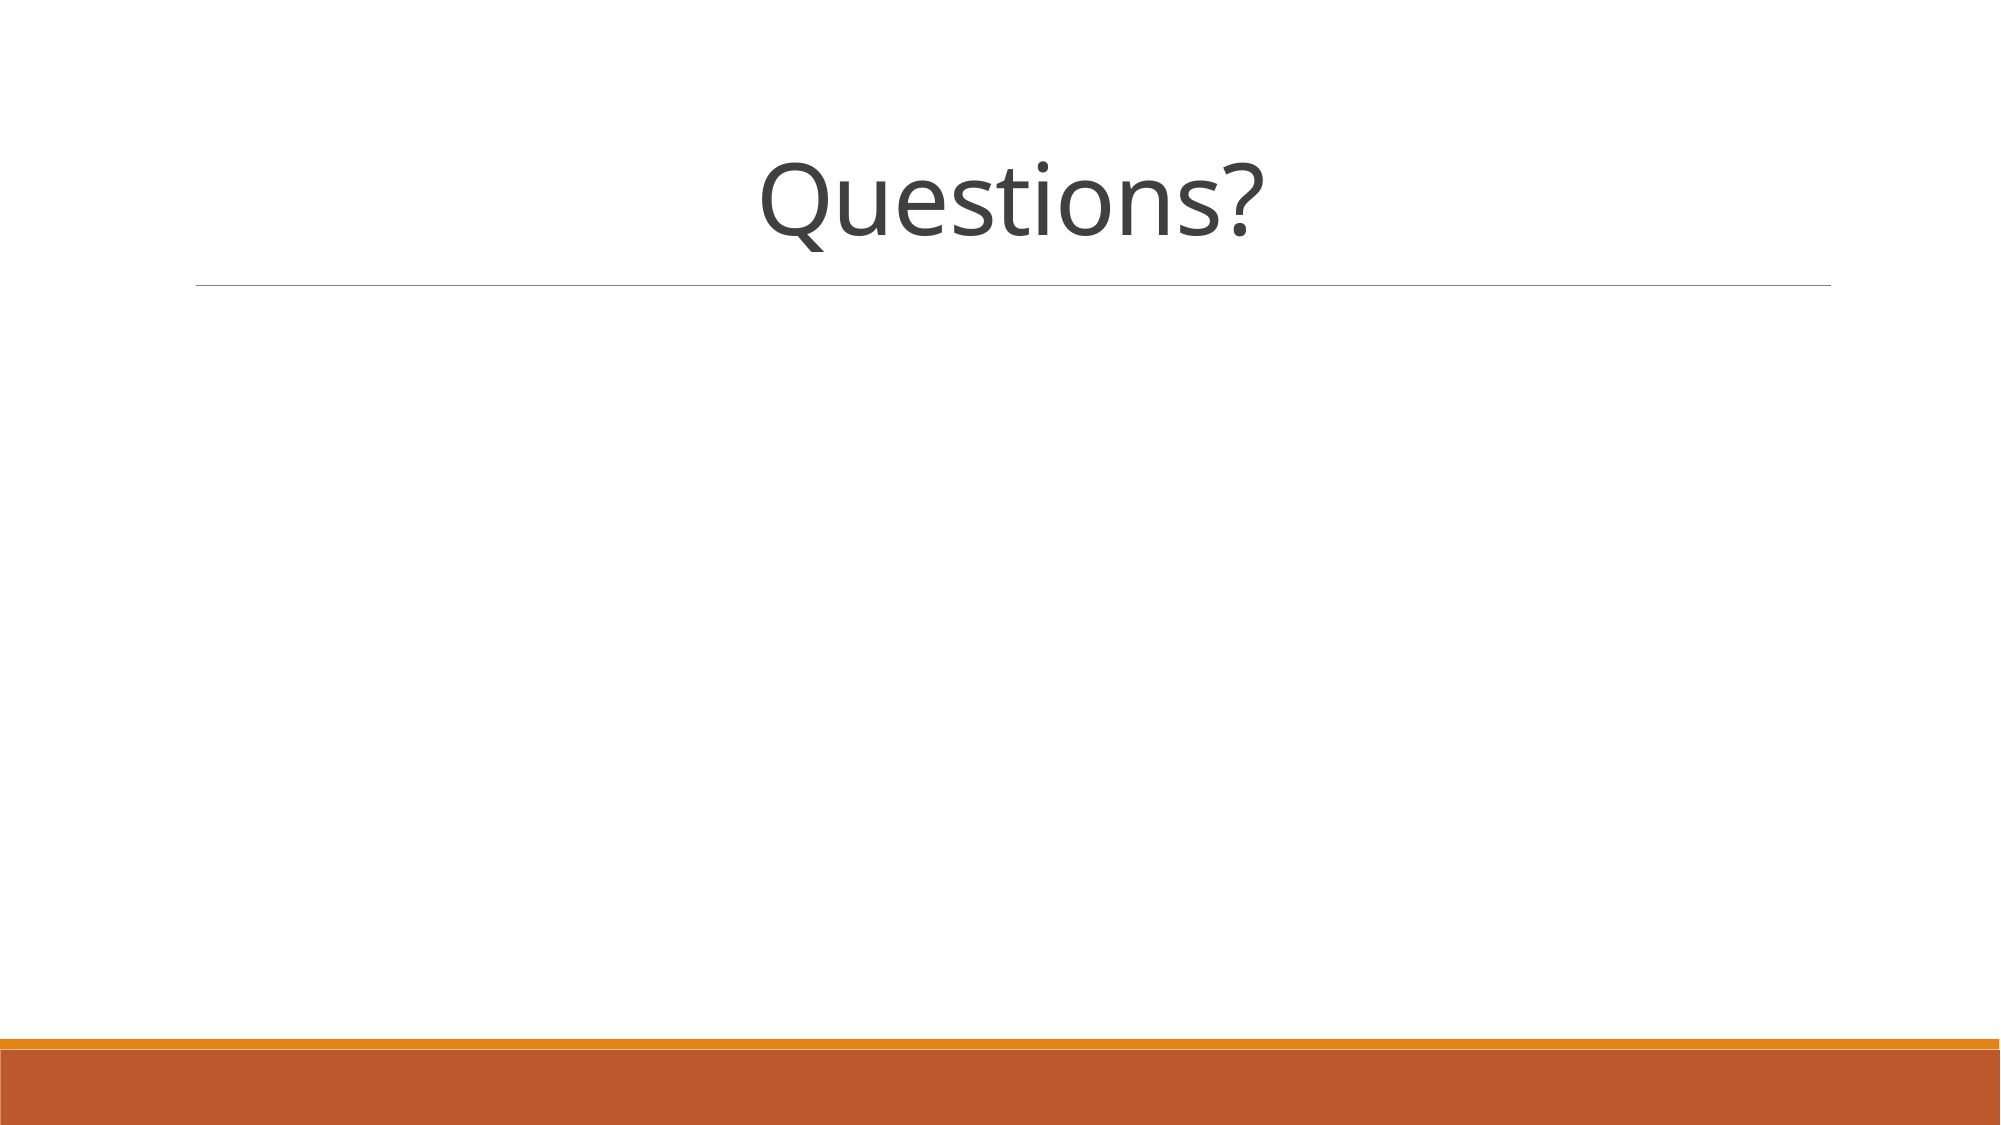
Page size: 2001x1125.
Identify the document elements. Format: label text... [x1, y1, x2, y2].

title Questions? [186, 51, 1837, 360]
